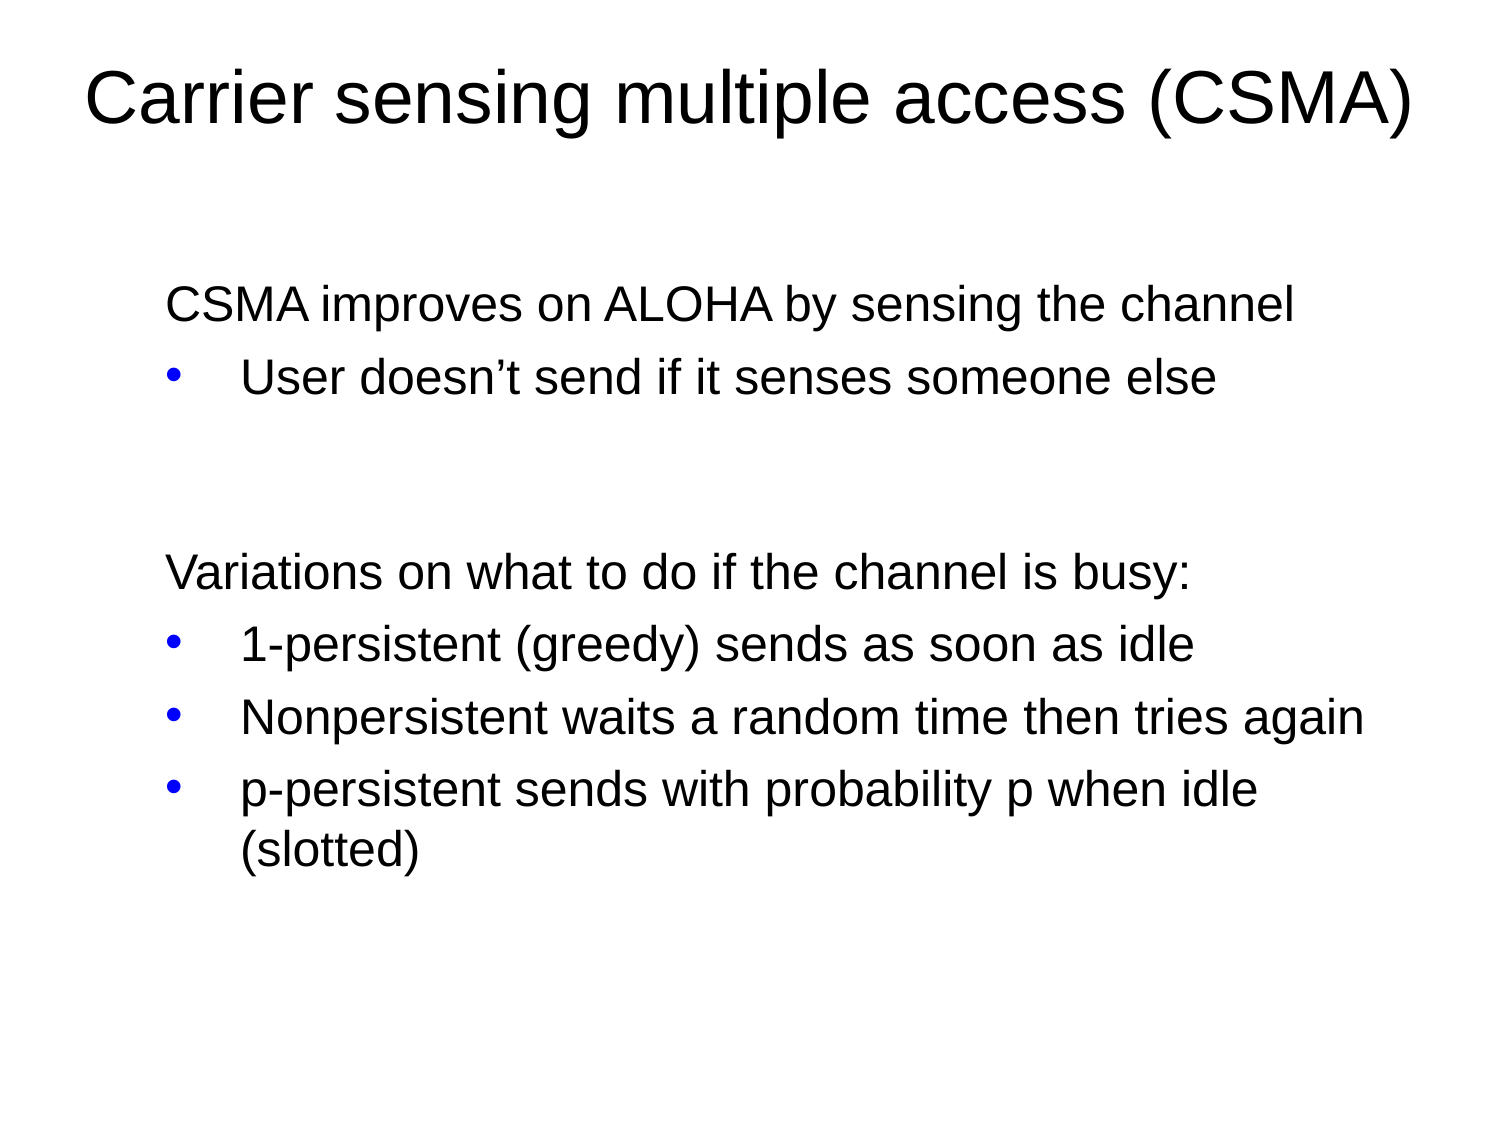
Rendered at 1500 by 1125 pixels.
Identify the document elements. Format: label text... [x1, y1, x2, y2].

title Carrier sensing multiple access (CSMA) [0, 0, 1500, 188]
list CSMA improves on ALOHA by sensing the channel User doesn’t send if it senses someone else Variations on what to do if the channel is busy: 1-persistent (greedy) sends as soon as idle Nonpersistent waits a random time then tries again p-persistent sends with probability p when idle (slotted) [149, 263, 1429, 1020]
